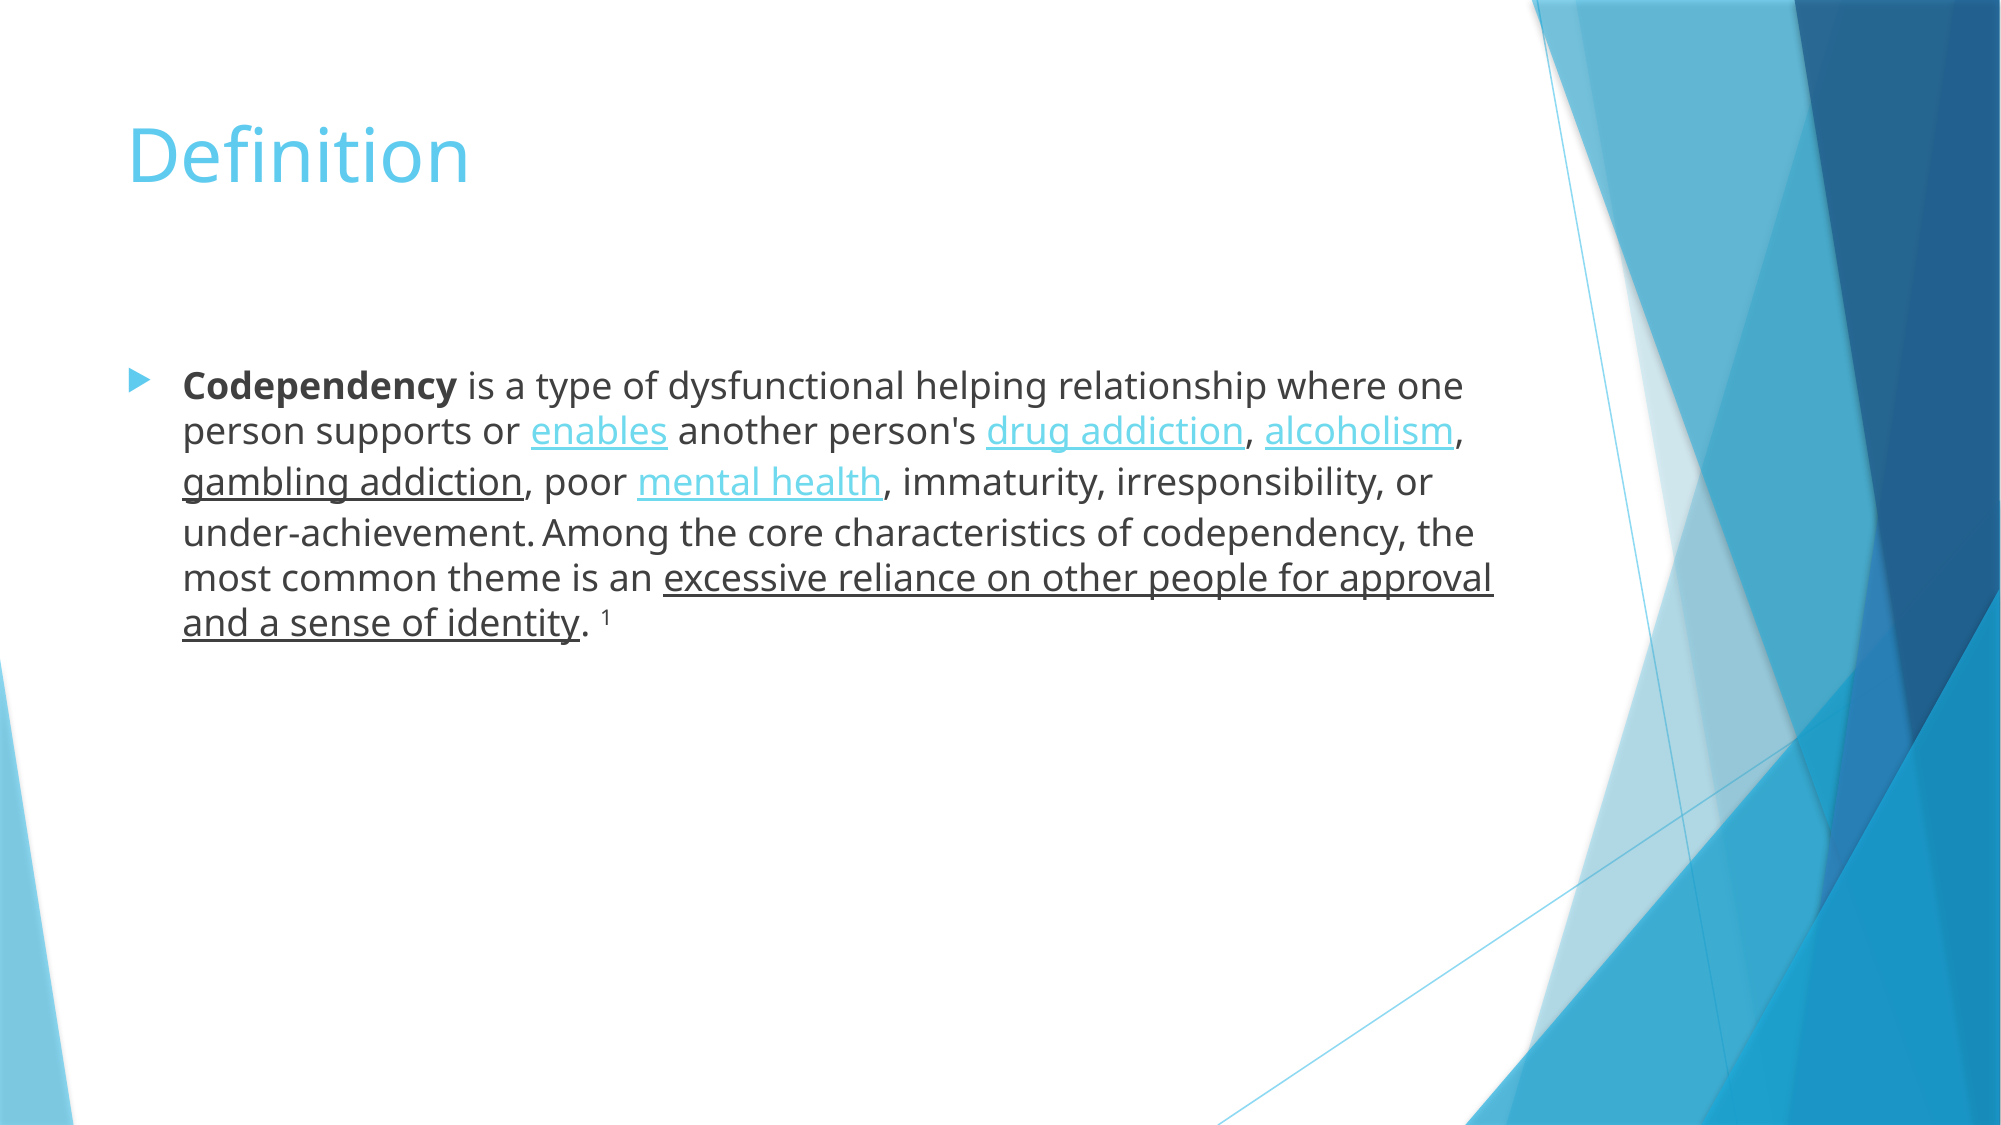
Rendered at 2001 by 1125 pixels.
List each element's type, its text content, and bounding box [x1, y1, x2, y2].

title Definition [111, 99, 1522, 317]
list Codependency is a type of dysfunctional helping relationship where one person supports or enables another person's drug addiction, alcoholism, gambling addiction, poor mental health, immaturity, irresponsibility, or under-achievement. Among the core characteristics of codependency, the most common theme is an excessive reliance on other people for approval and a sense of identity. 1 [111, 354, 1522, 992]
